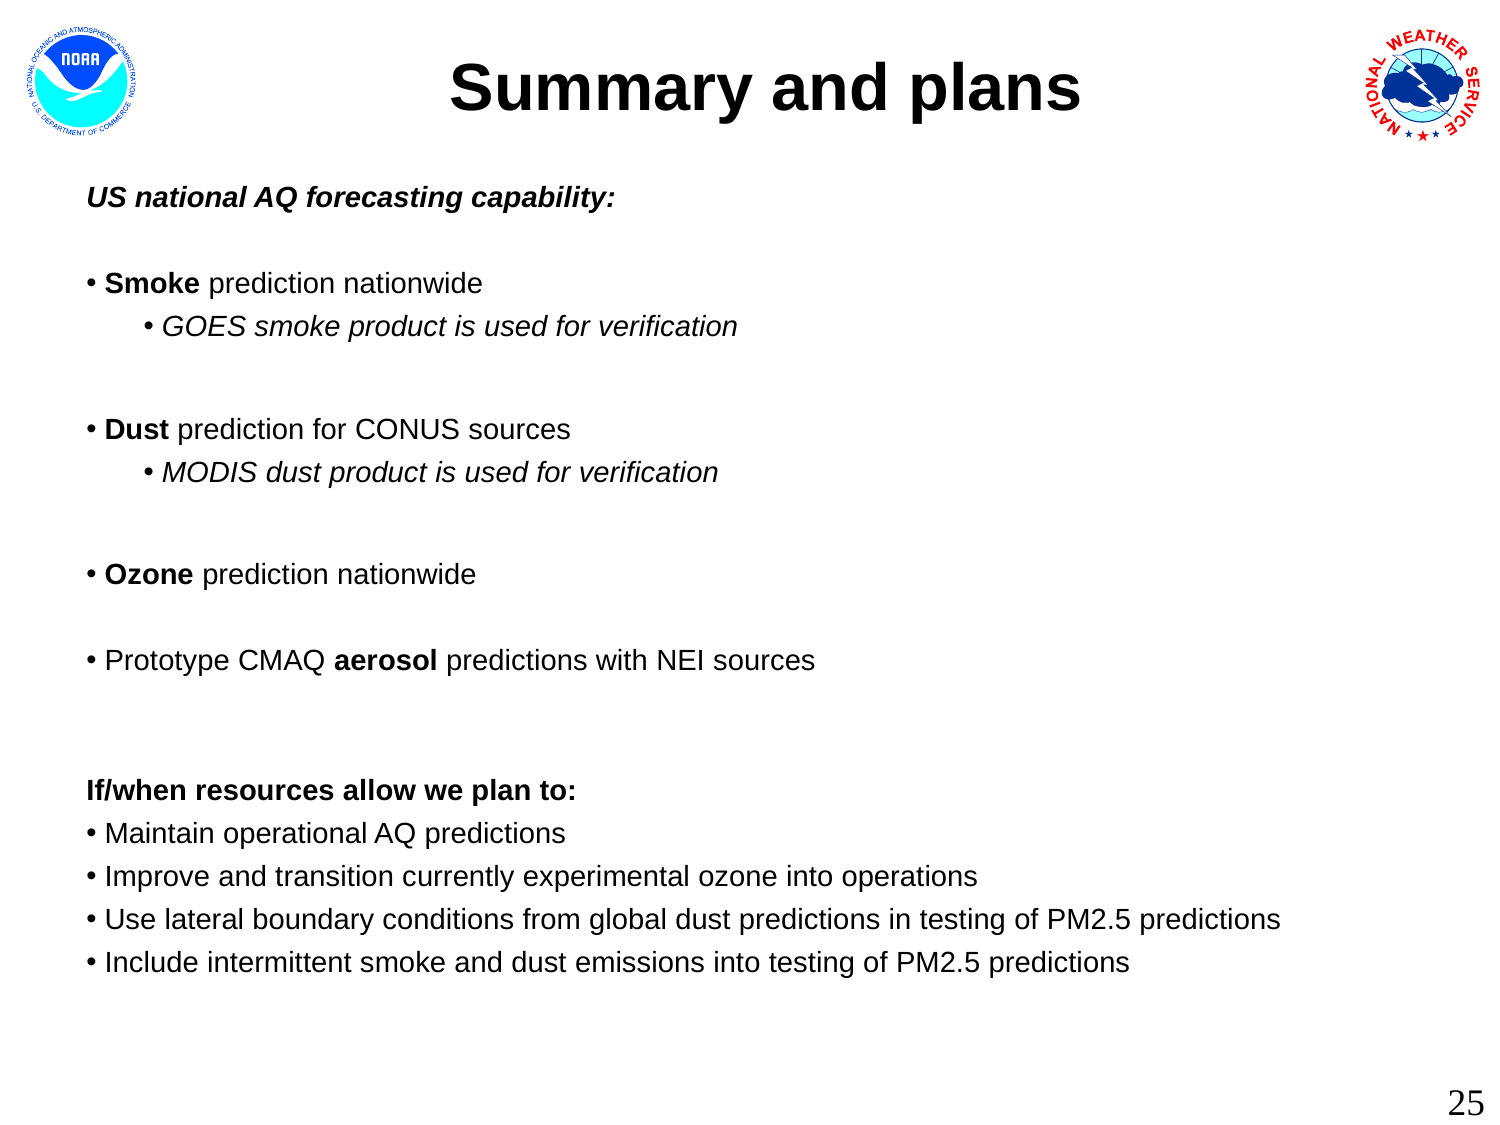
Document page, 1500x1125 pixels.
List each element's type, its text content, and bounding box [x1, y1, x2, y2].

list US national AQ forecasting capability: Smoke prediction nationwide GOES smoke product is used for verification Dust prediction for CONUS sources MODIS dust product is used for verification Ozone prediction nationwide Prototype CMAQ aerosol predictions with NEI sources If/when resources allow we plan to: Maintain operational AQ predictions Improve and transition currently experimental ozone into operations Use lateral boundary conditions from global dust predictions in testing of PM2.5 predictions Include intermittent smoke and dust emissions into testing of PM2.5 predictions [70, 174, 1478, 1026]
title Summary and plans [147, 48, 1386, 137]
slide_number 25 [1424, 1070, 1500, 1111]
